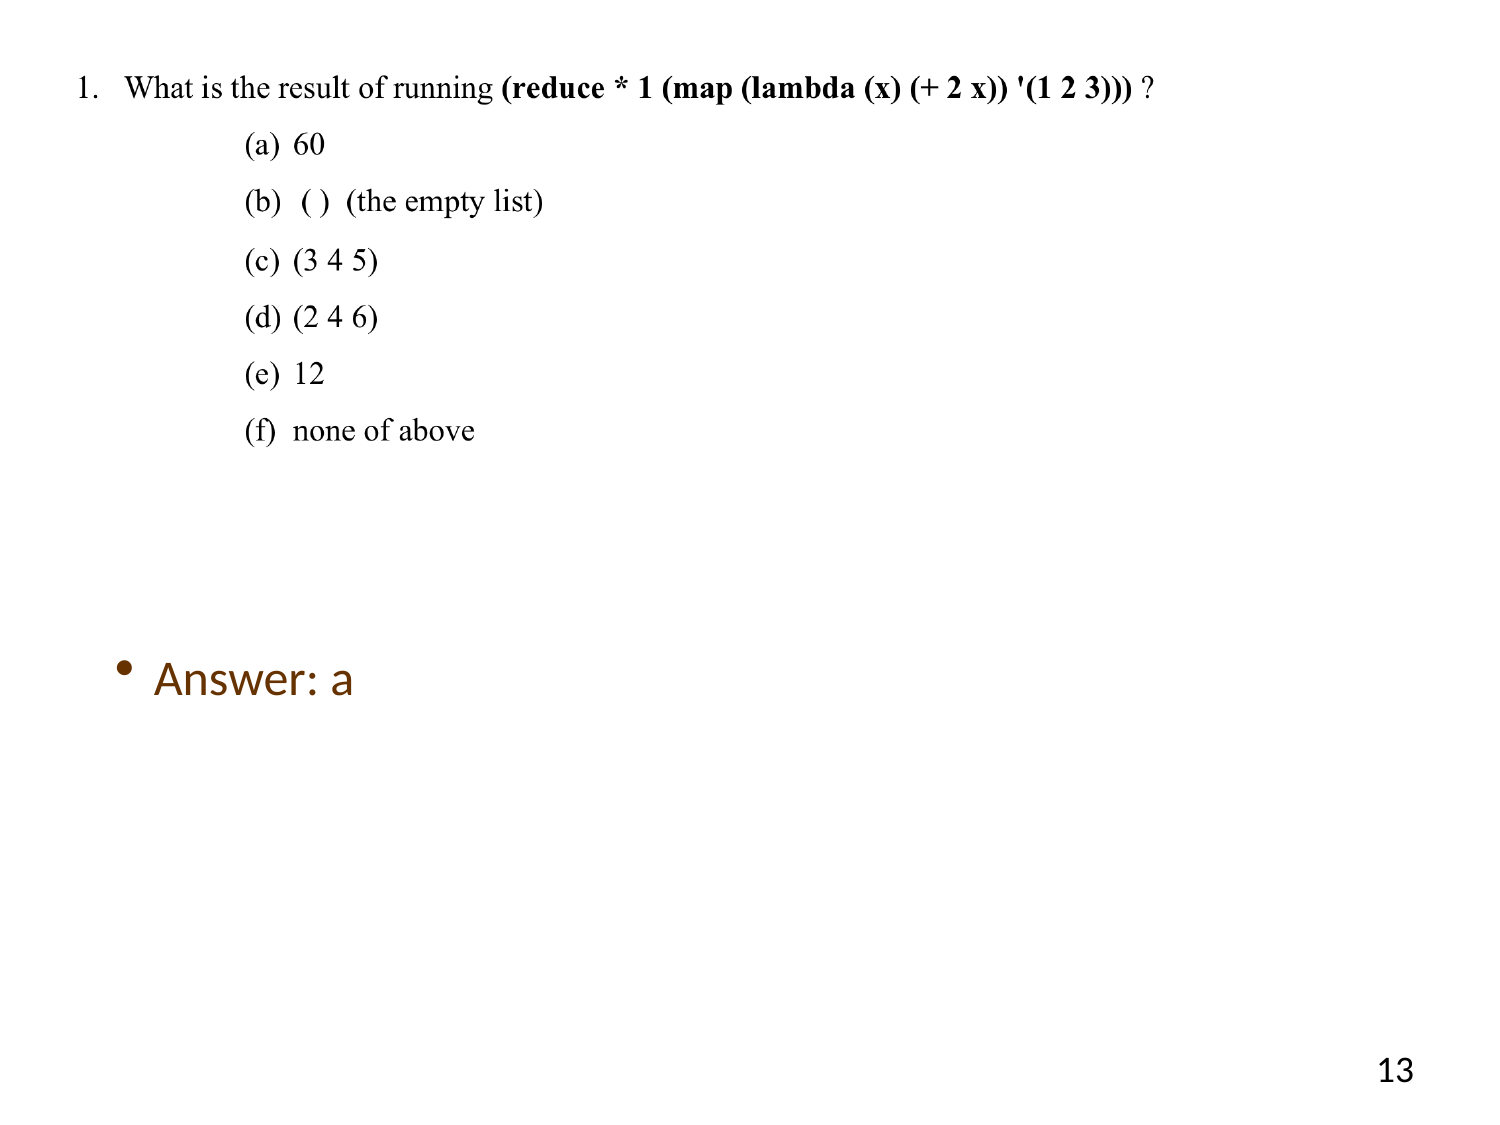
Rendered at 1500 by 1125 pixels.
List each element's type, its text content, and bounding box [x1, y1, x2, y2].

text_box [74, 49, 1437, 451]
slide_number 13 [1324, 1037, 1438, 1101]
list Answer: a [99, 637, 1438, 1026]
